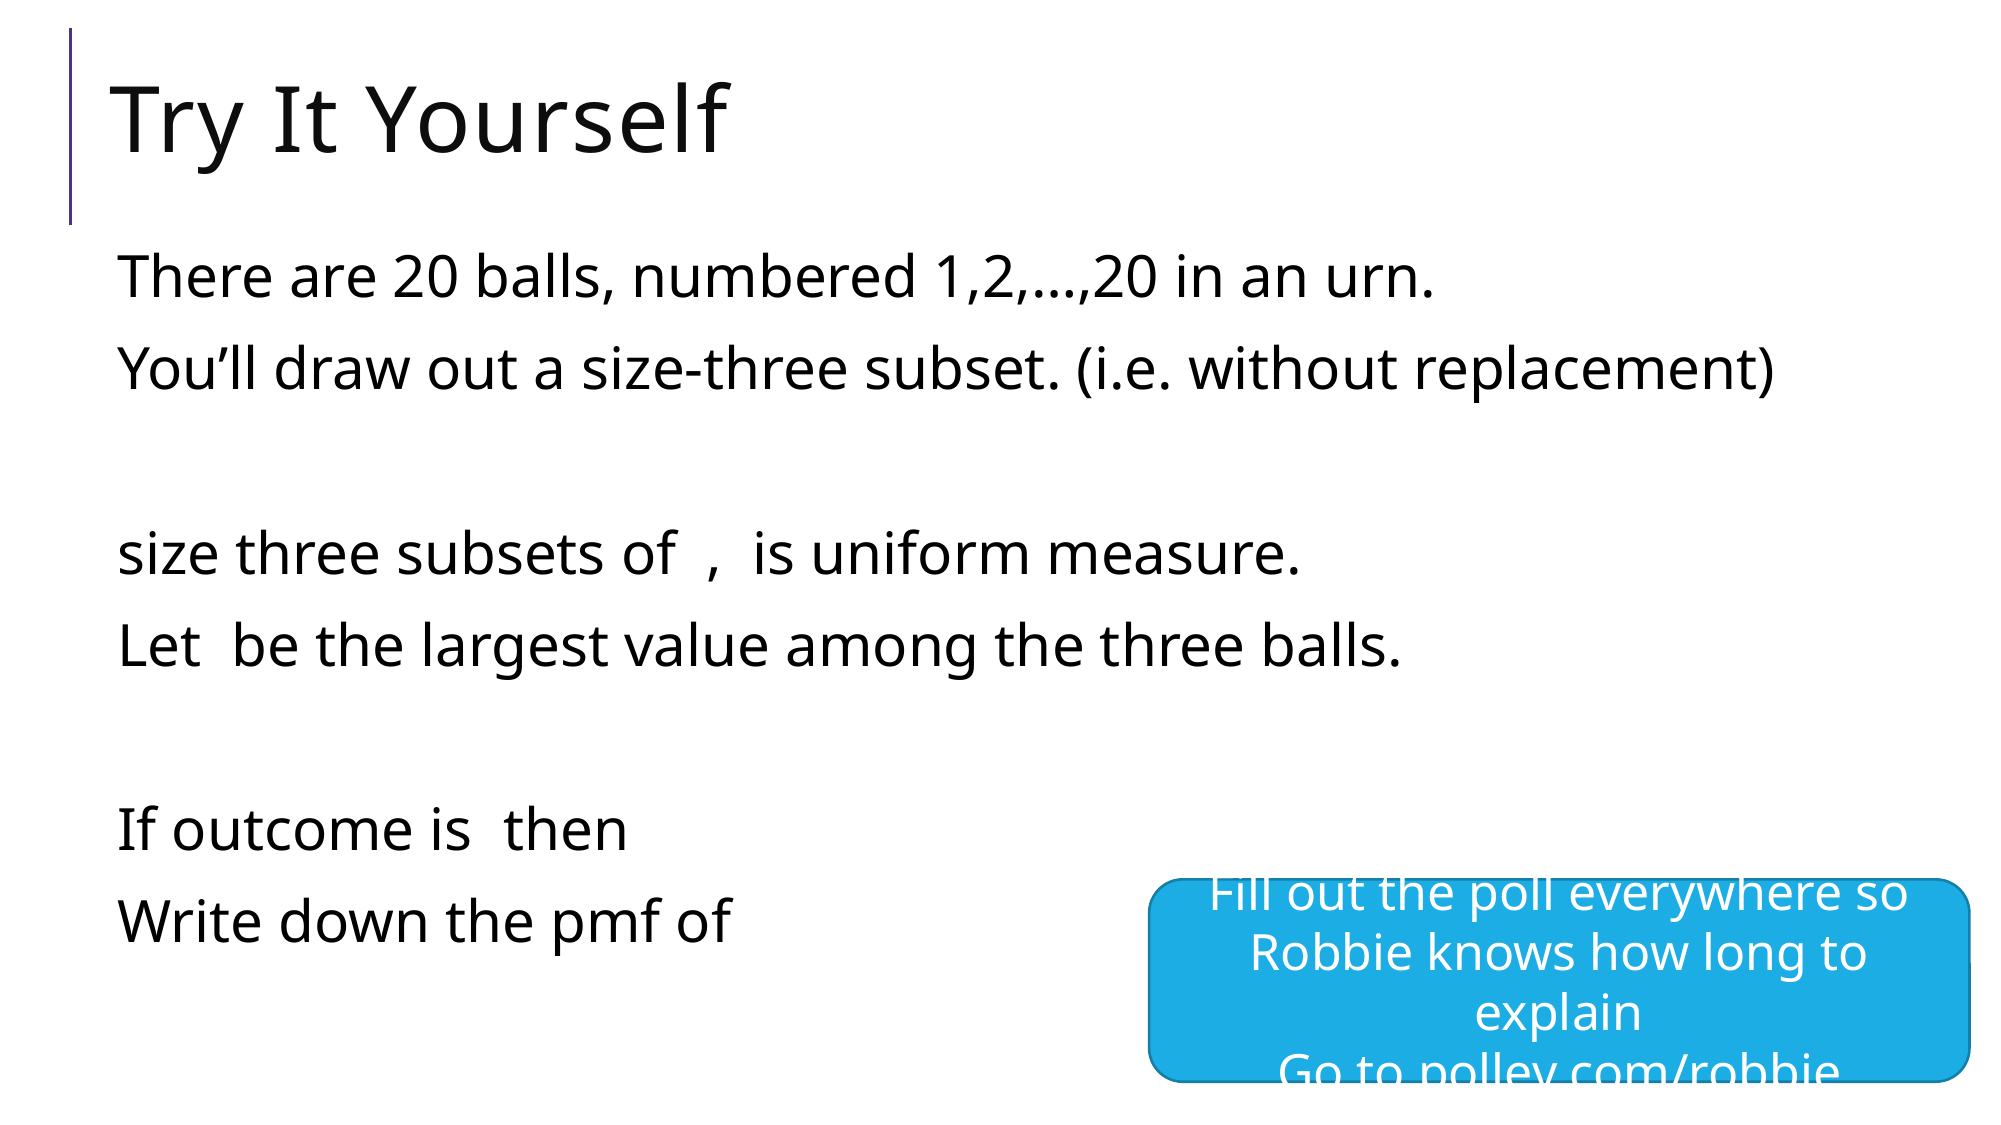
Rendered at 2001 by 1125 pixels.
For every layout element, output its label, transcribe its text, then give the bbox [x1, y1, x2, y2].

title Try It Yourself [94, 43, 1930, 210]
text_box Fill out the poll everywhere so Robbie knows how long to explain Go to pollev.com/robbie [1147, 878, 1971, 1084]
